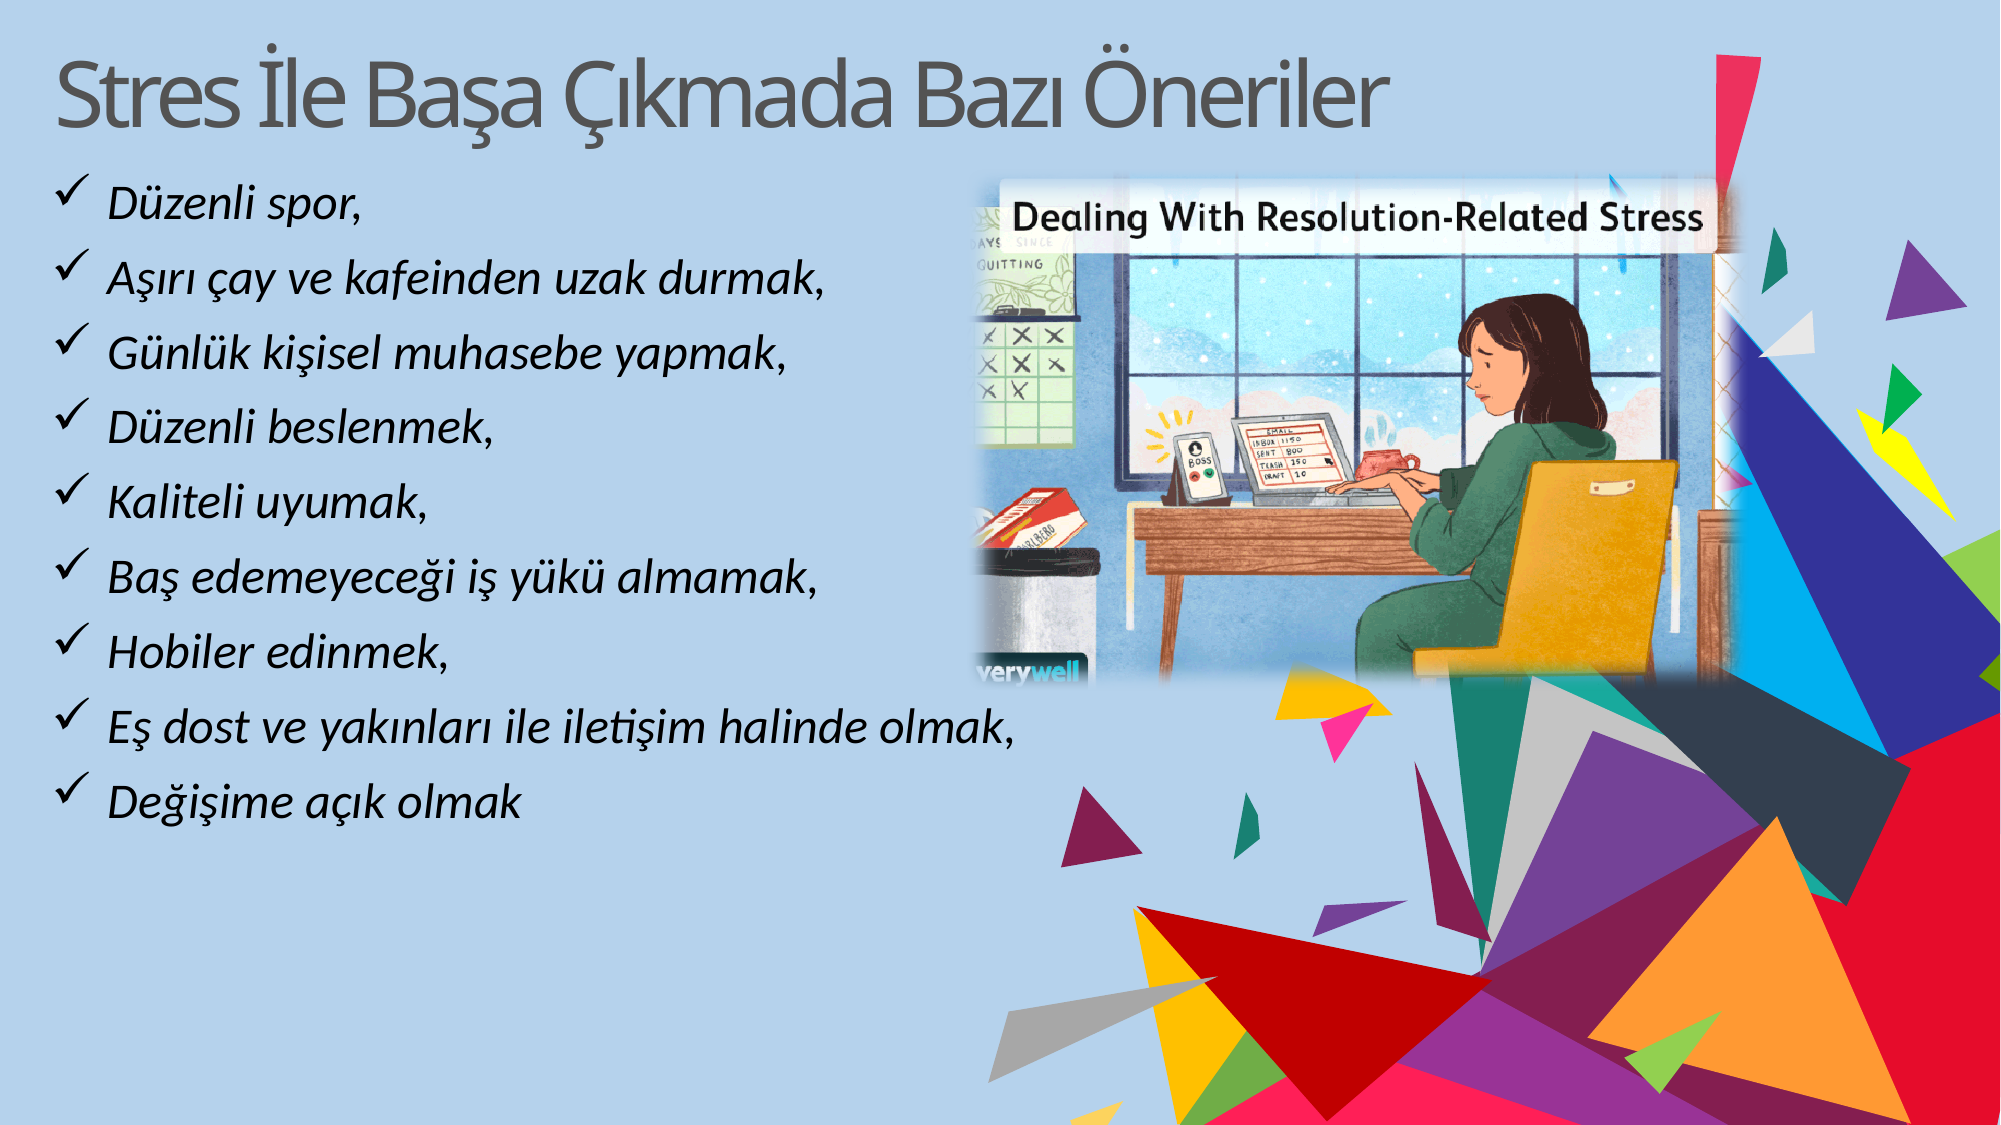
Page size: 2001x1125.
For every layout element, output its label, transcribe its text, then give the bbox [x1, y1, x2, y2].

list Stres İle Başa Çıkmada Bazı Öneriler [40, 40, 1898, 170]
list Düzenli spor, Aşırı çay ve kafeinden uzak durmak, Günlük kişisel muhasebe yapmak, Düzenli beslenmek, Kaliteli uyumak, Baş edemeyeceği iş yükü almamak, Hobiler edinmek, Eş dost ve yakınları ile iletişim halinde olmak, Değişime açık olmak [36, 169, 1320, 853]
picture [966, 168, 1749, 691]
